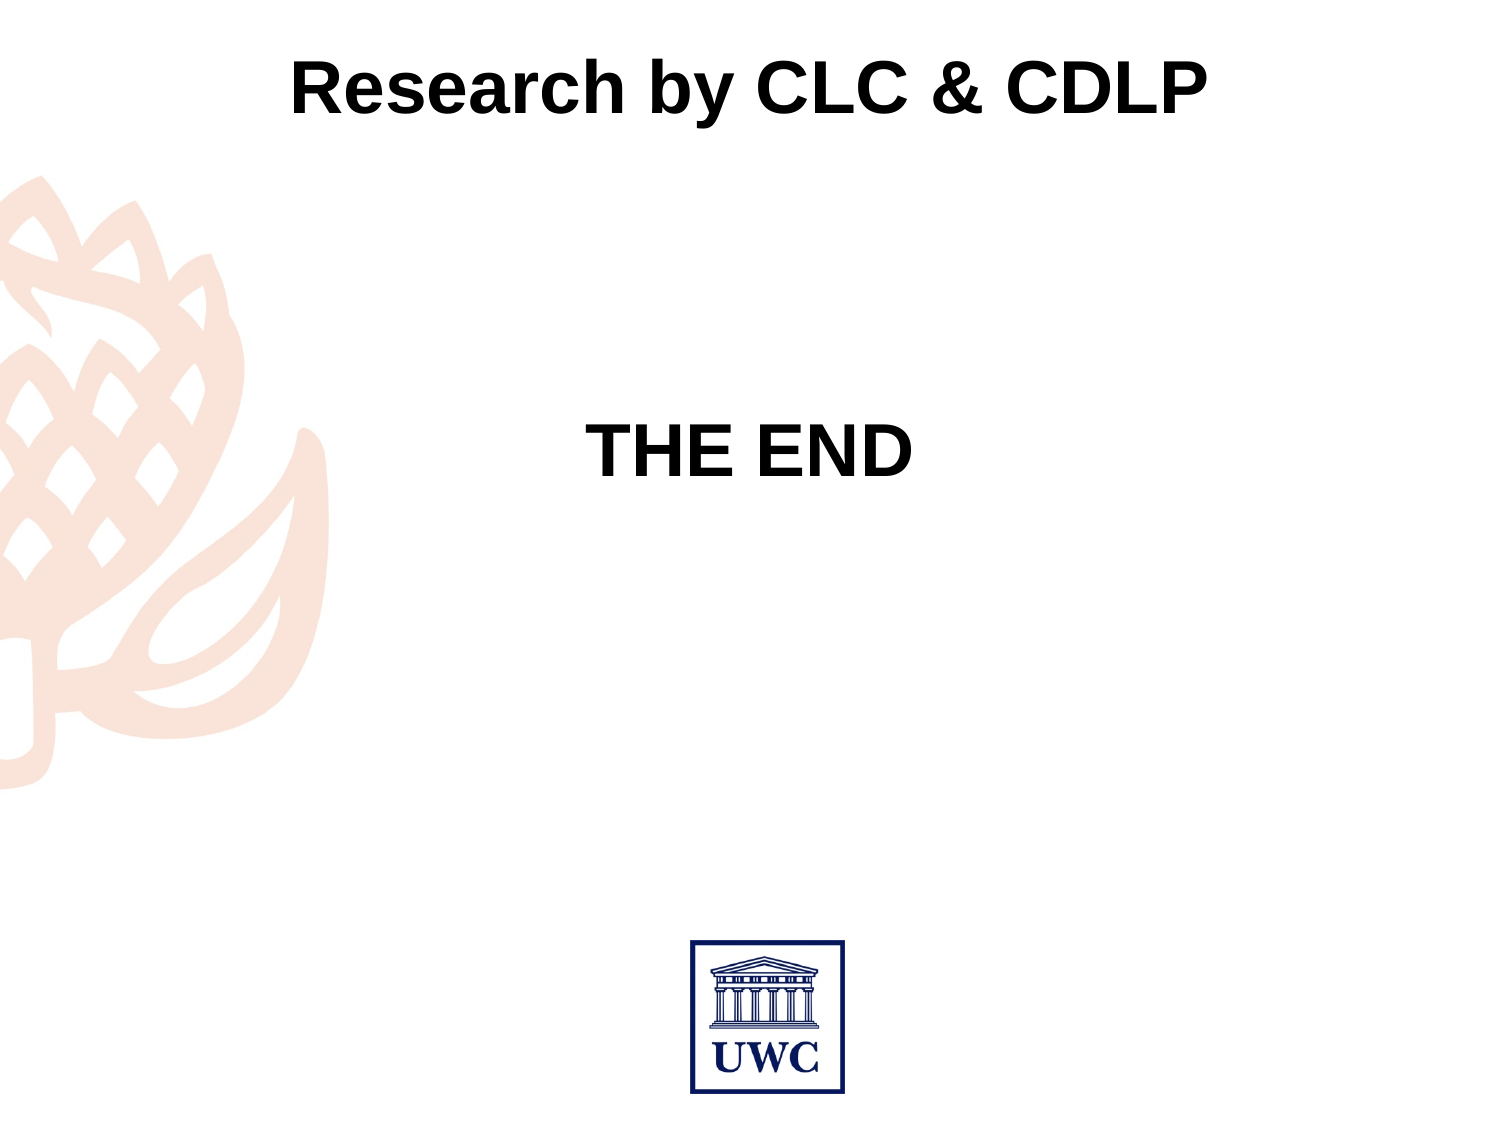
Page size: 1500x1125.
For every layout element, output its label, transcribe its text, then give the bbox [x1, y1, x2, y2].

picture [690, 1017, 845, 1094]
list THE END [41, 184, 1459, 1017]
title Research by CLC & CDLP [75, 30, 1425, 149]
picture [0, 87, 522, 825]
